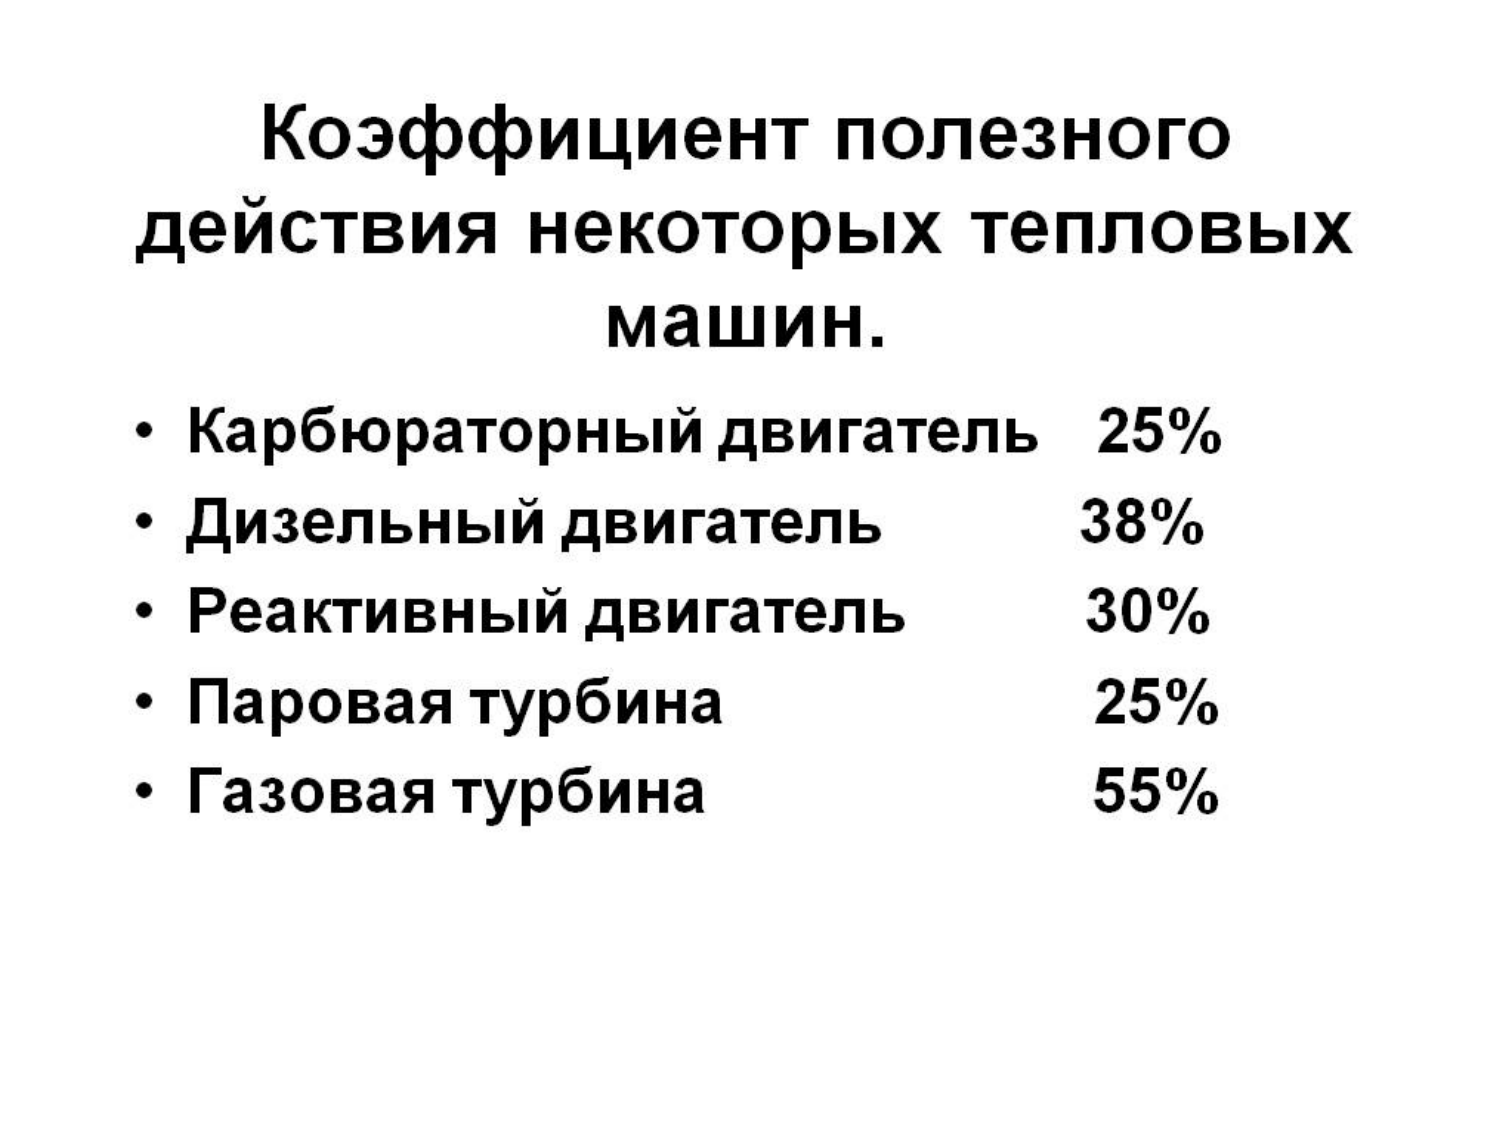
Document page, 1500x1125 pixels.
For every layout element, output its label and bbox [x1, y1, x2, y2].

picture [46, 34, 1466, 1091]
